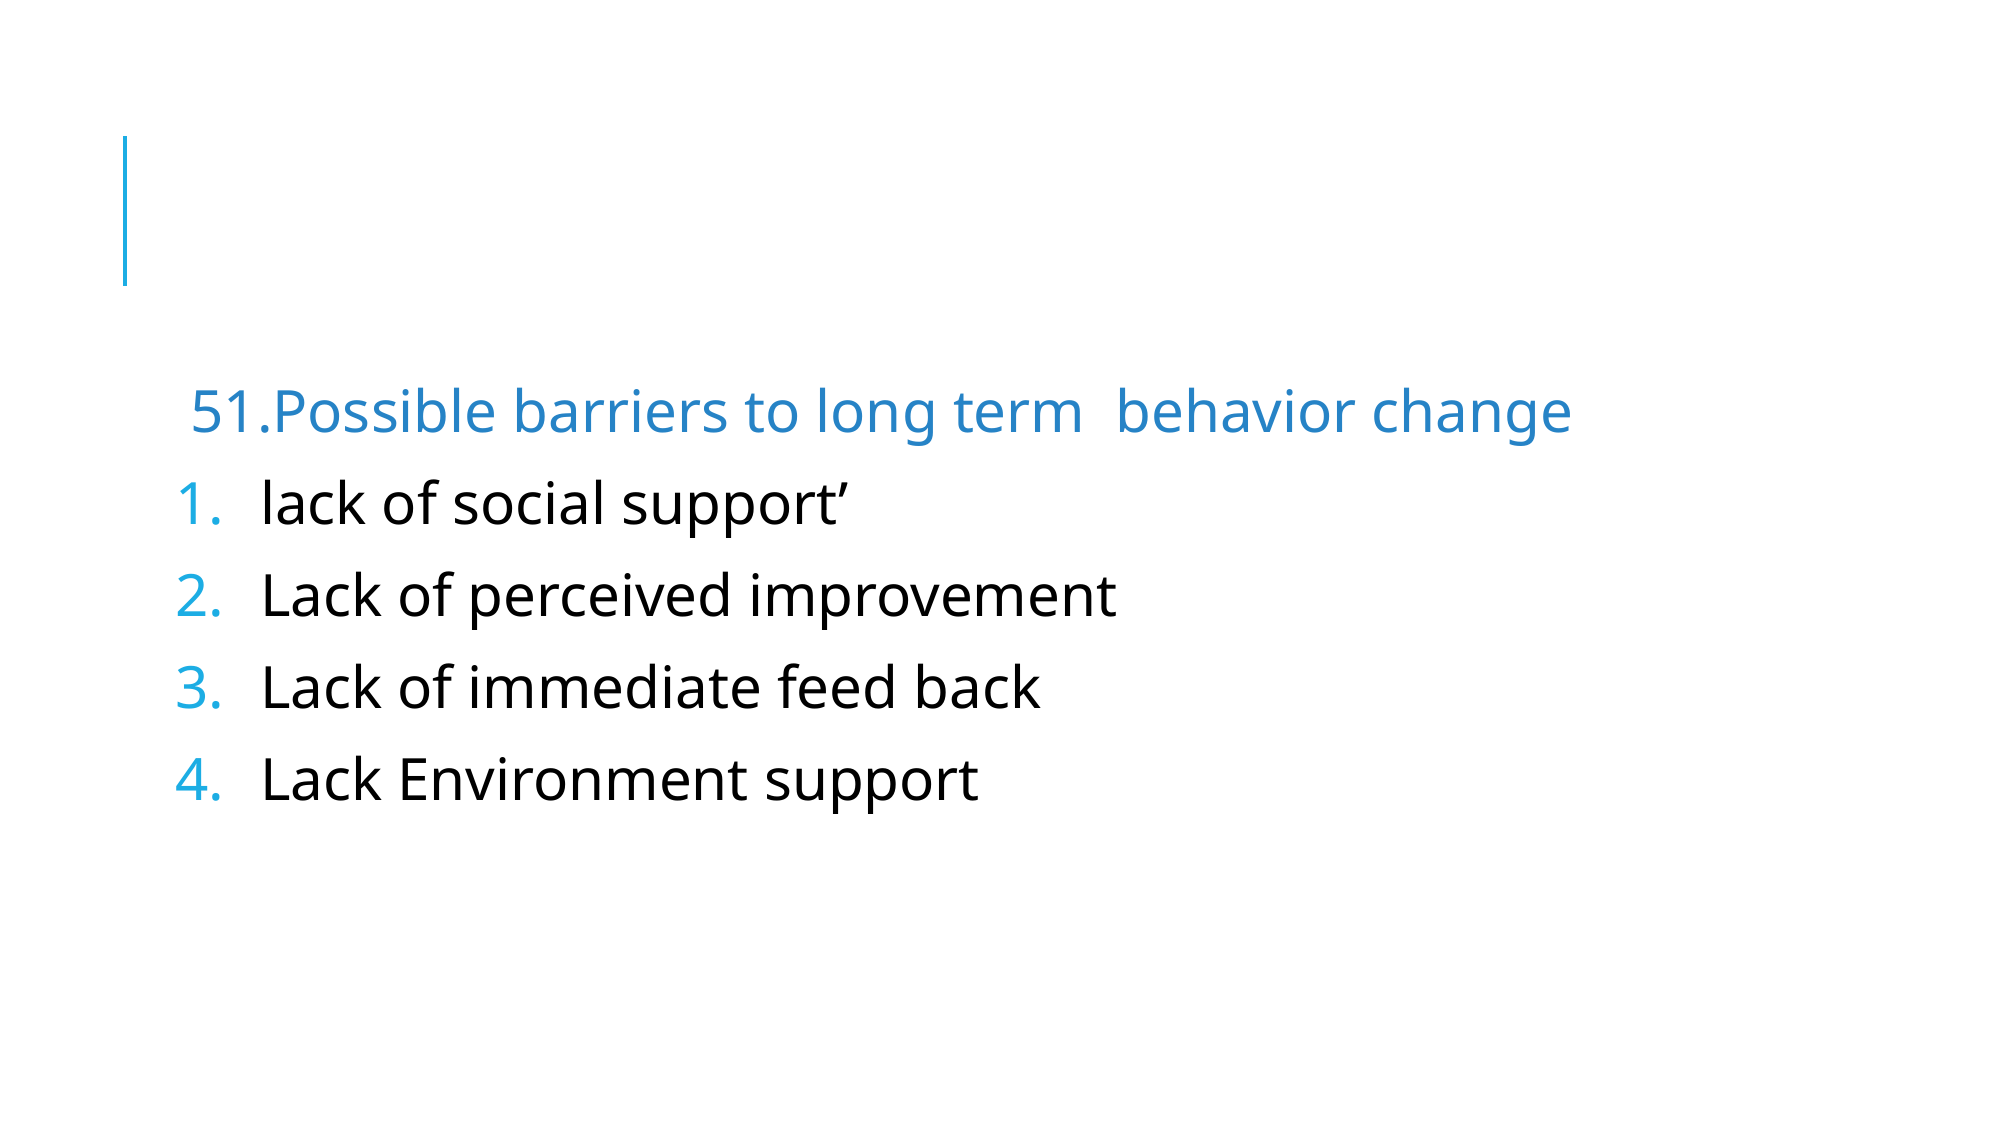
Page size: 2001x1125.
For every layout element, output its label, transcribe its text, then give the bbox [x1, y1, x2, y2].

list 51.Possible barriers to long term behavior change lack of social support’ Lack of perceived improvement Lack of immediate feed back Lack Environment support [168, 375, 1763, 1035]
